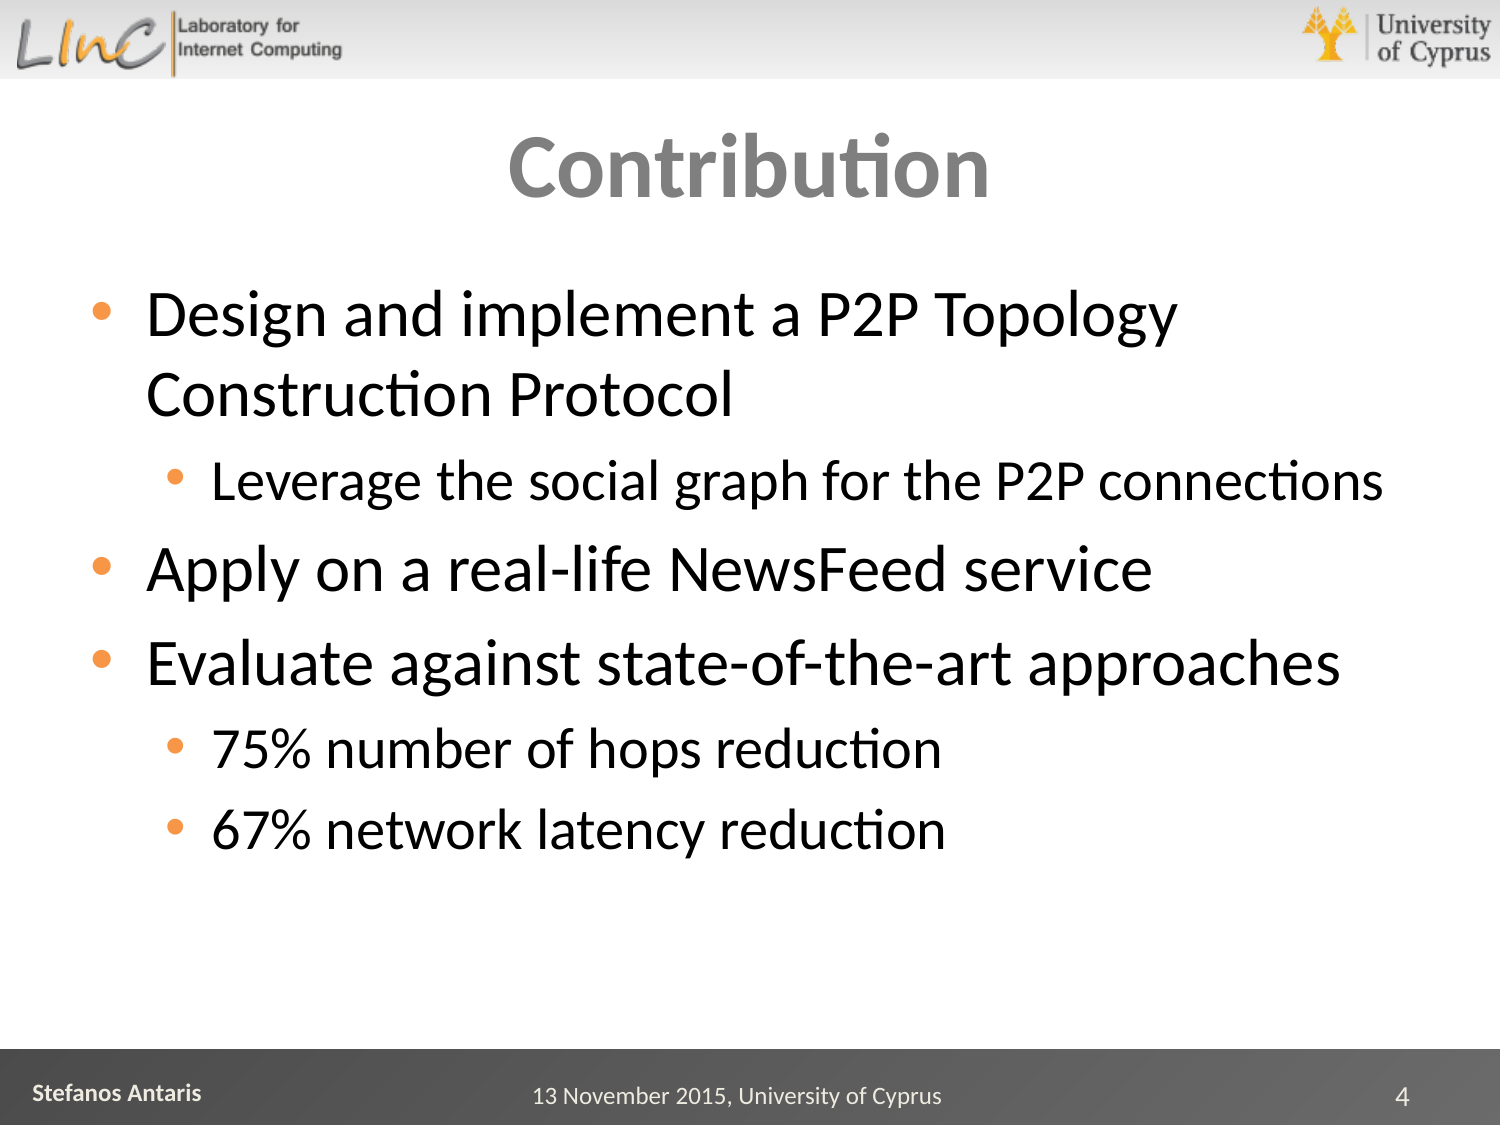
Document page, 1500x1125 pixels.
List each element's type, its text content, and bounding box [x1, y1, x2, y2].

footer 13 November 2015, University of Cyprus [462, 1065, 1013, 1125]
slide_number 4 [1074, 1065, 1425, 1125]
title Contribution [75, 90, 1425, 233]
picture [17, 9, 344, 79]
picture [1297, 0, 1500, 73]
list Design and implement a P2P Topology Construction Protocol Leverage the social graph for the P2P connections Apply on a real-life NewsFeed service Evaluate against state-of-the-art approaches 75% number of hops reduction 67% network latency reduction [75, 262, 1425, 1005]
